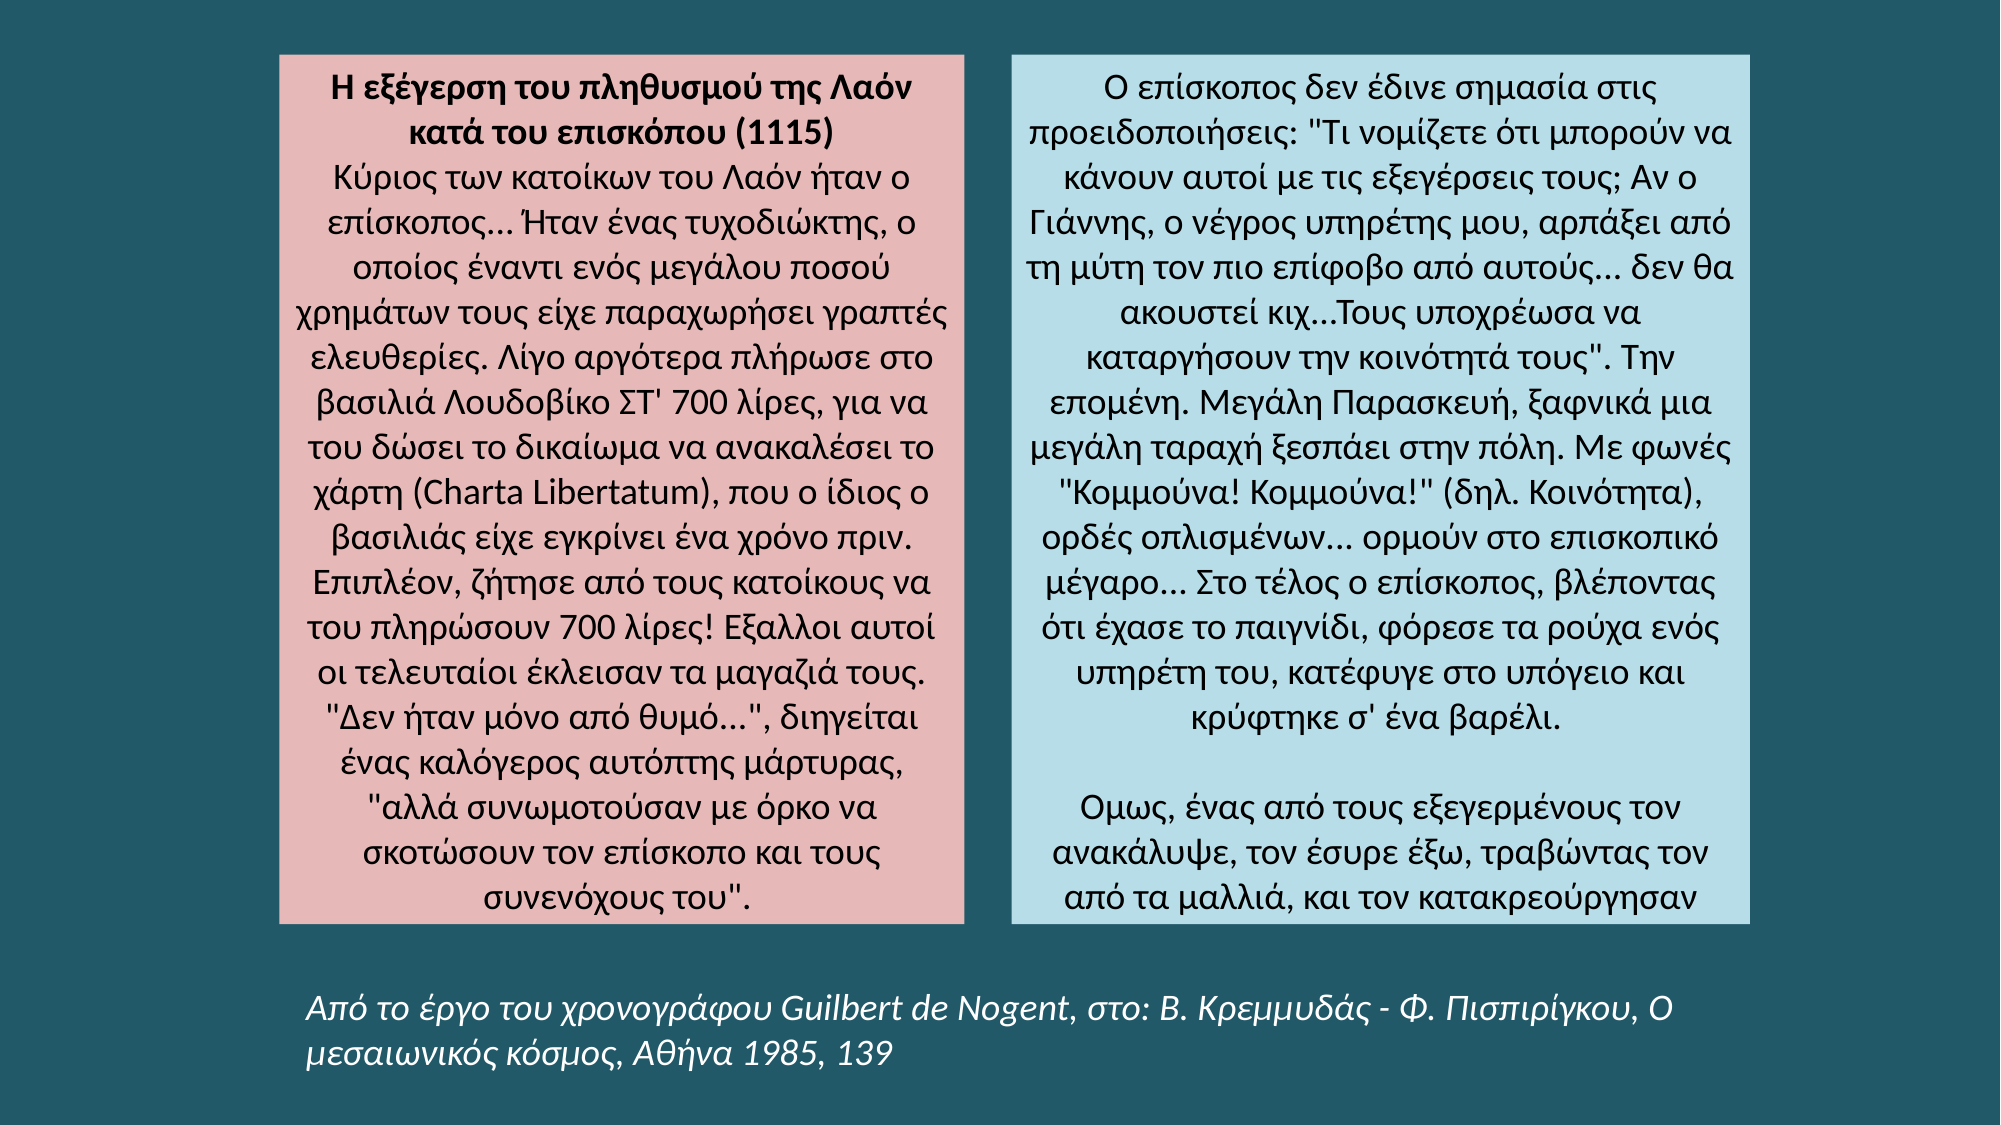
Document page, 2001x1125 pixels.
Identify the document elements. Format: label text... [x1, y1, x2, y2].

text_box Η εξέγερση του πληθυσμού της Λαόν κατά του επισκόπου (1115) Κύριος των κατοίκων του Λαόν ήταν ο επίσκοπος... Ήταν ένας τυχοδιώκτης, ο οποίος έναντι ενός μεγάλου ποσού χρημάτων τους είχε παραχωρήσει γραπτές ελευθερίες. Λίγο αργότερα πλήρωσε στο βασιλιά Λουδοβίκο ΣΤ' 700 λίρες, για να του δώσει το δικαίωμα να ανακαλέσει το χάρτη (Charta Libertatum), που ο ίδιος ο βασιλιάς είχε εγκρίνει ένα χρόνο πριν. Επιπλέον, ζήτησε από τους κατοίκους να του πληρώσουν 700 λίρες! Εξαλλοι αυτοί οι τελευταίοι έκλεισαν τα μαγαζιά τους. "Δεν ήταν μόνο από θυμό...", διηγείται ένας καλόγερος αυτόπτης μάρτυρας, "αλλά συνωμοτούσαν με όρκο να σκοτώσουν τον επίσκοπο και τους συνενόχους του". [279, 54, 965, 925]
text_box Από το έργο του χρονογράφου Guilbert de Nogent, στο: Β. Κρεμμυδάς - Φ. Πισπιρίγκου, Ο μεσαιωνικός κόσμος, Αθήνα 1985, 139 [291, 975, 1750, 1081]
text_box Ο επίσκοπος δεν έδινε σημασία στις προειδοποιήσεις: "Τι νομίζετε ότι μπορούν να κάνουν αυτοί με τις εξεγέρσεις τους; Αν ο Γιάννης, ο νέγρος υπηρέτης μου, αρπάξει από τη μύτη τον πιο επίφοβο από αυτούς... δεν θα ακουστεί κιχ...Τους υποχρέωσα να καταργήσουν την κοινότητά τους". Την επομένη. Μεγάλη Παρασκευή, ξαφνικά μια μεγάλη ταραχή ξεσπάει στην πόλη. Με φωνές "Κομμούνα! Κομμούνα!" (δηλ. Κοινότητα), ορδές οπλισμένων... ορμούν στο επισκοπικό μέγαρο... Στο τέλος ο επίσκοπος, βλέποντας ότι έχασε το παιγνίδι, φόρεσε τα ρούχα ενός υπηρέτη του, κατέφυγε στο υπόγειο και κρύφτηκε σ' ένα βαρέλι. Ομως, ένας από τους εξεγερμένους τον ανακάλυψε, τον έσυρε έξω, τραβώντας τον από τα μαλλιά, και τον κατακρεούργησαν [1011, 54, 1750, 925]
